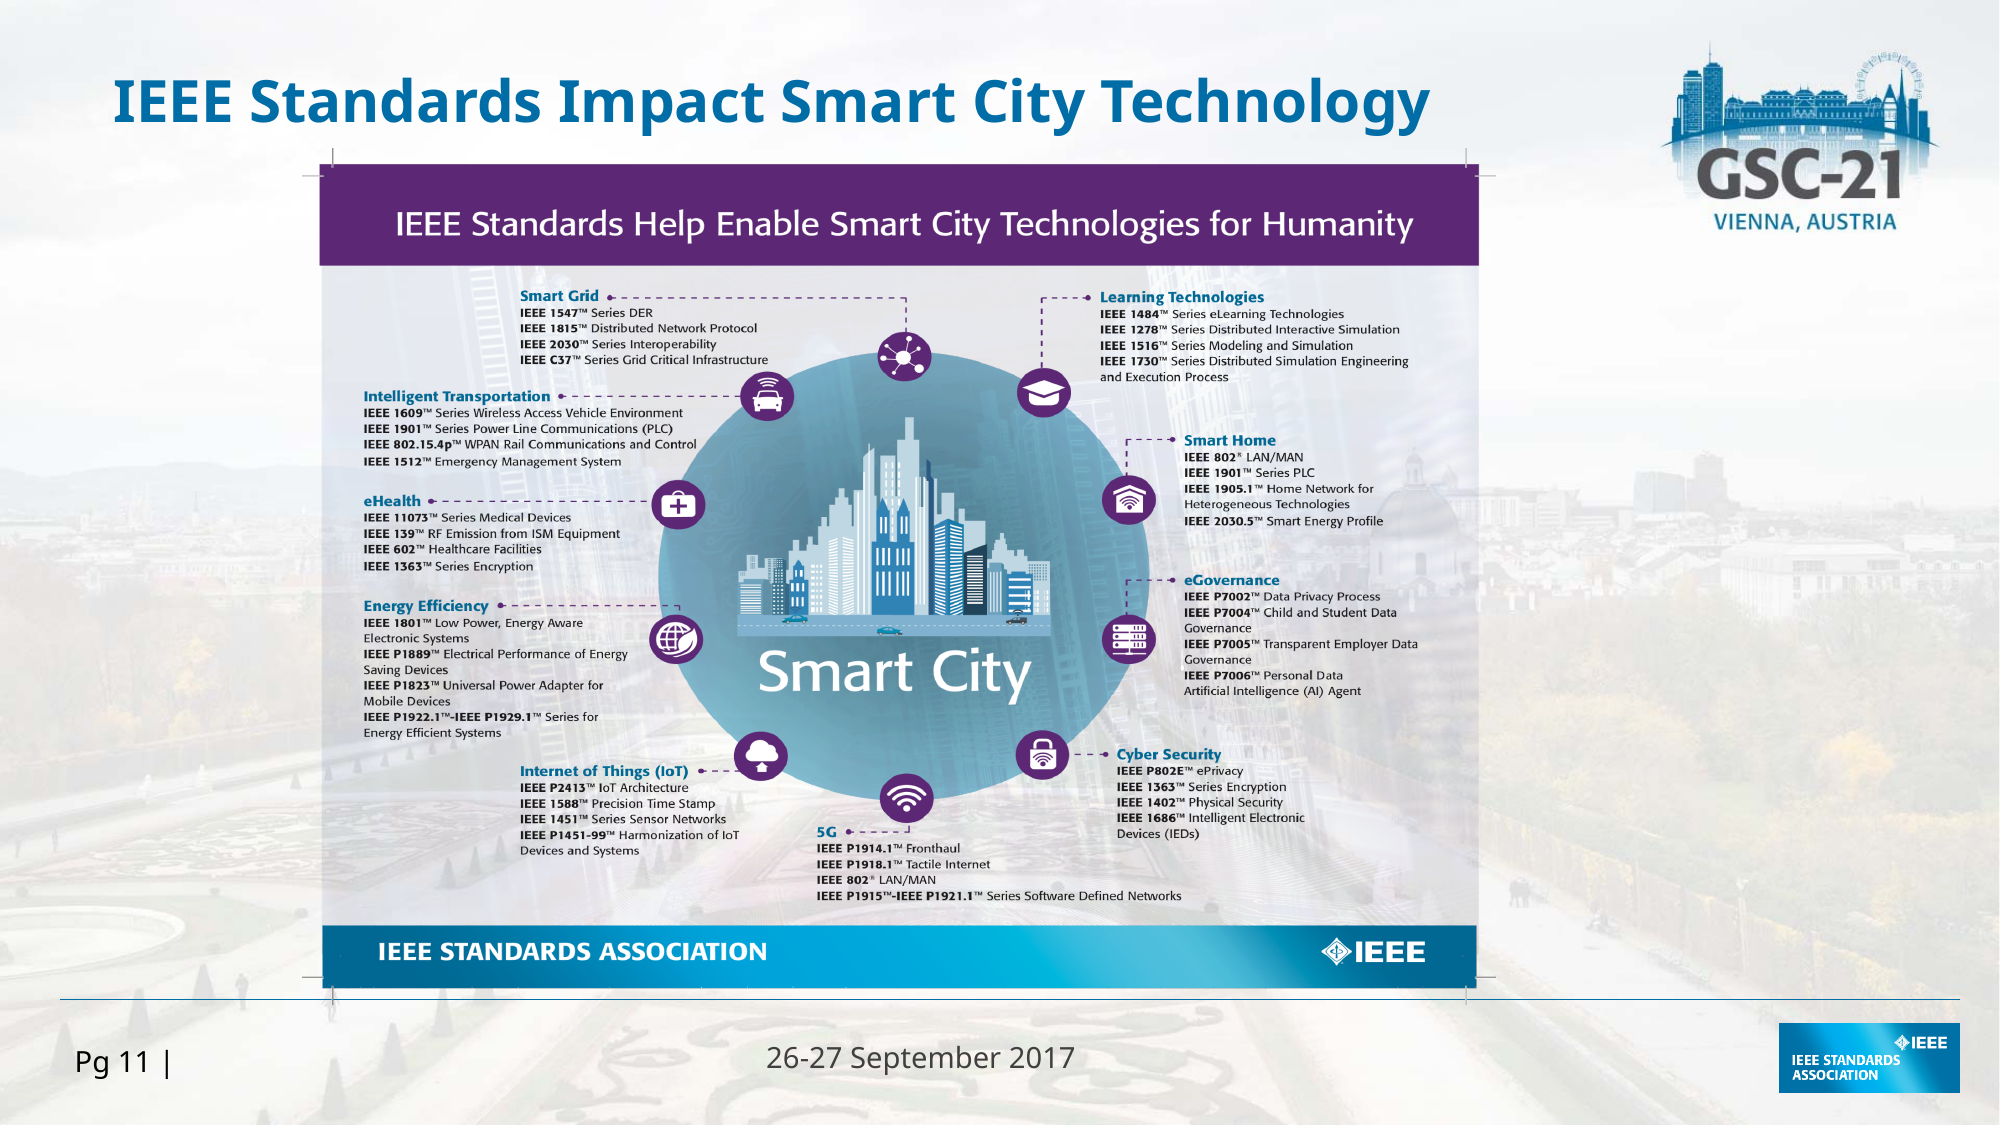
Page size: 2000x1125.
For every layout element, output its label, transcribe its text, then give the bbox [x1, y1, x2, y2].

picture [0, 0, 2000, 1125]
slide_number Pg 11 | [59, 1035, 475, 1094]
list IEEE Standards Impact Smart City Technology [113, 66, 1899, 173]
